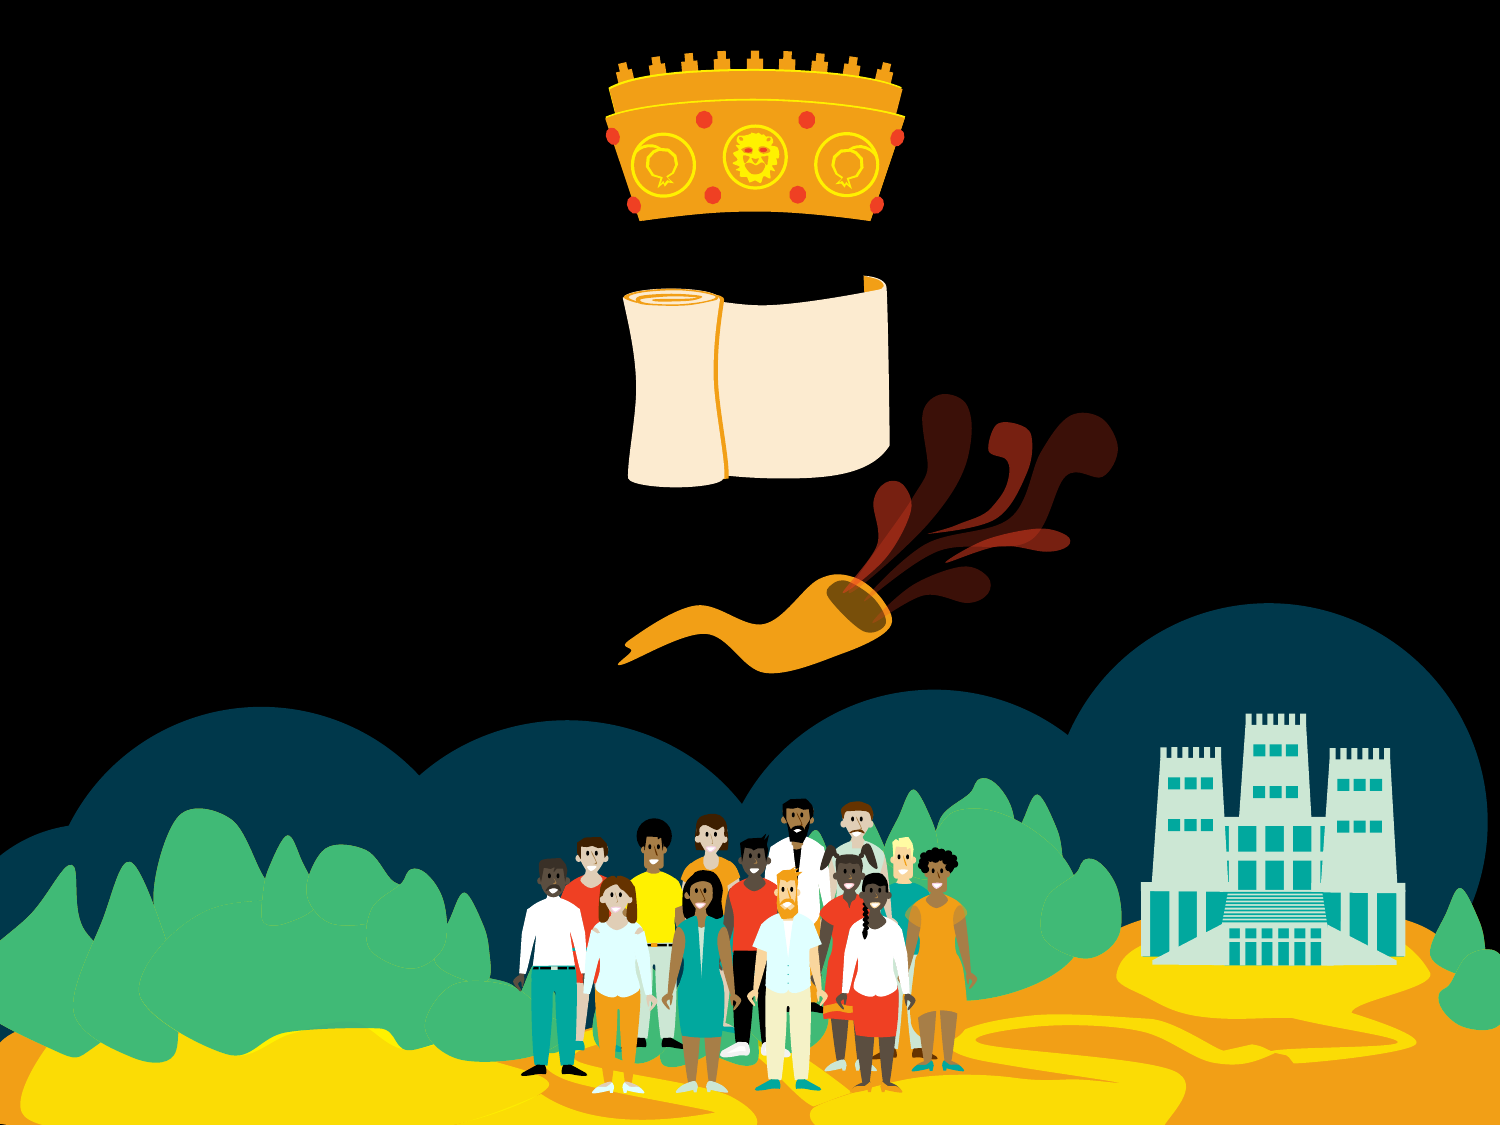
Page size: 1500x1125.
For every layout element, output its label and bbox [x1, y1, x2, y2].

text_box [604, 50, 906, 222]
text_box [512, 798, 978, 1094]
text_box [617, 393, 1119, 602]
text_box [622, 275, 890, 392]
text_box [1140, 713, 1406, 966]
text_box [0, 602, 1500, 1125]
